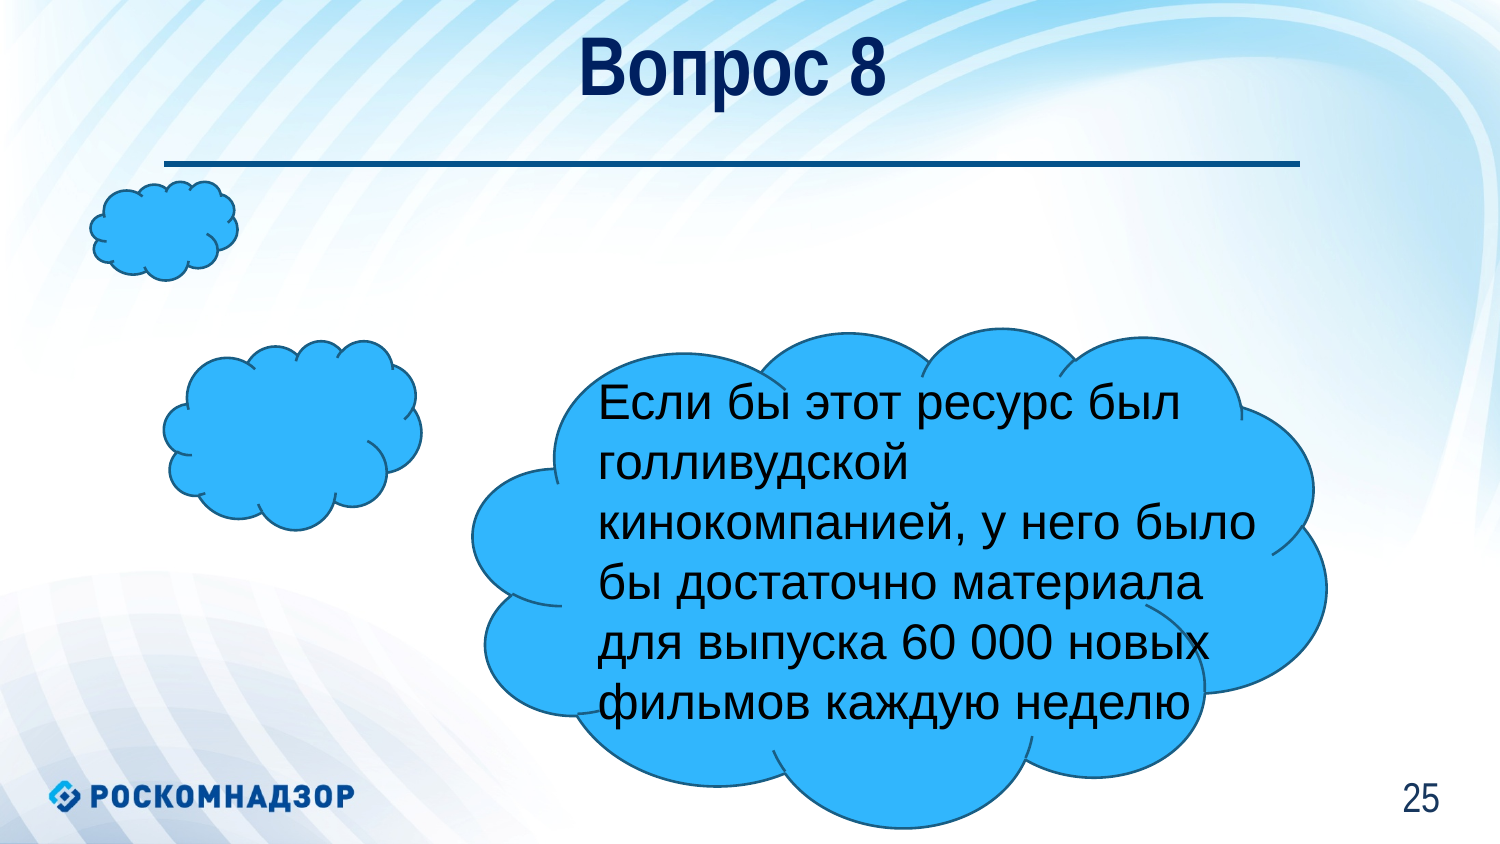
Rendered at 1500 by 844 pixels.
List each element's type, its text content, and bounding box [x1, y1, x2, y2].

text_box [90, 181, 238, 281]
text_box Вопрос 8 [64, 4, 1402, 120]
slide_number 24 [1384, 766, 1456, 827]
text_box [163, 341, 422, 531]
text_box Если бы этот ресурс был голливудской кинокомпанией, у него было бы достаточно материала для выпуска 60 000 новых фильмов каждую неделю [582, 362, 1300, 738]
text_box [594, 738, 1187, 829]
picture [0, 0, 1500, 844]
text_box [472, 393, 582, 724]
text_box [1300, 447, 1327, 653]
text_box [770, 328, 1214, 362]
text_box [632, 353, 737, 362]
text_box [171, 219, 1455, 281]
text_box [64, 219, 160, 281]
